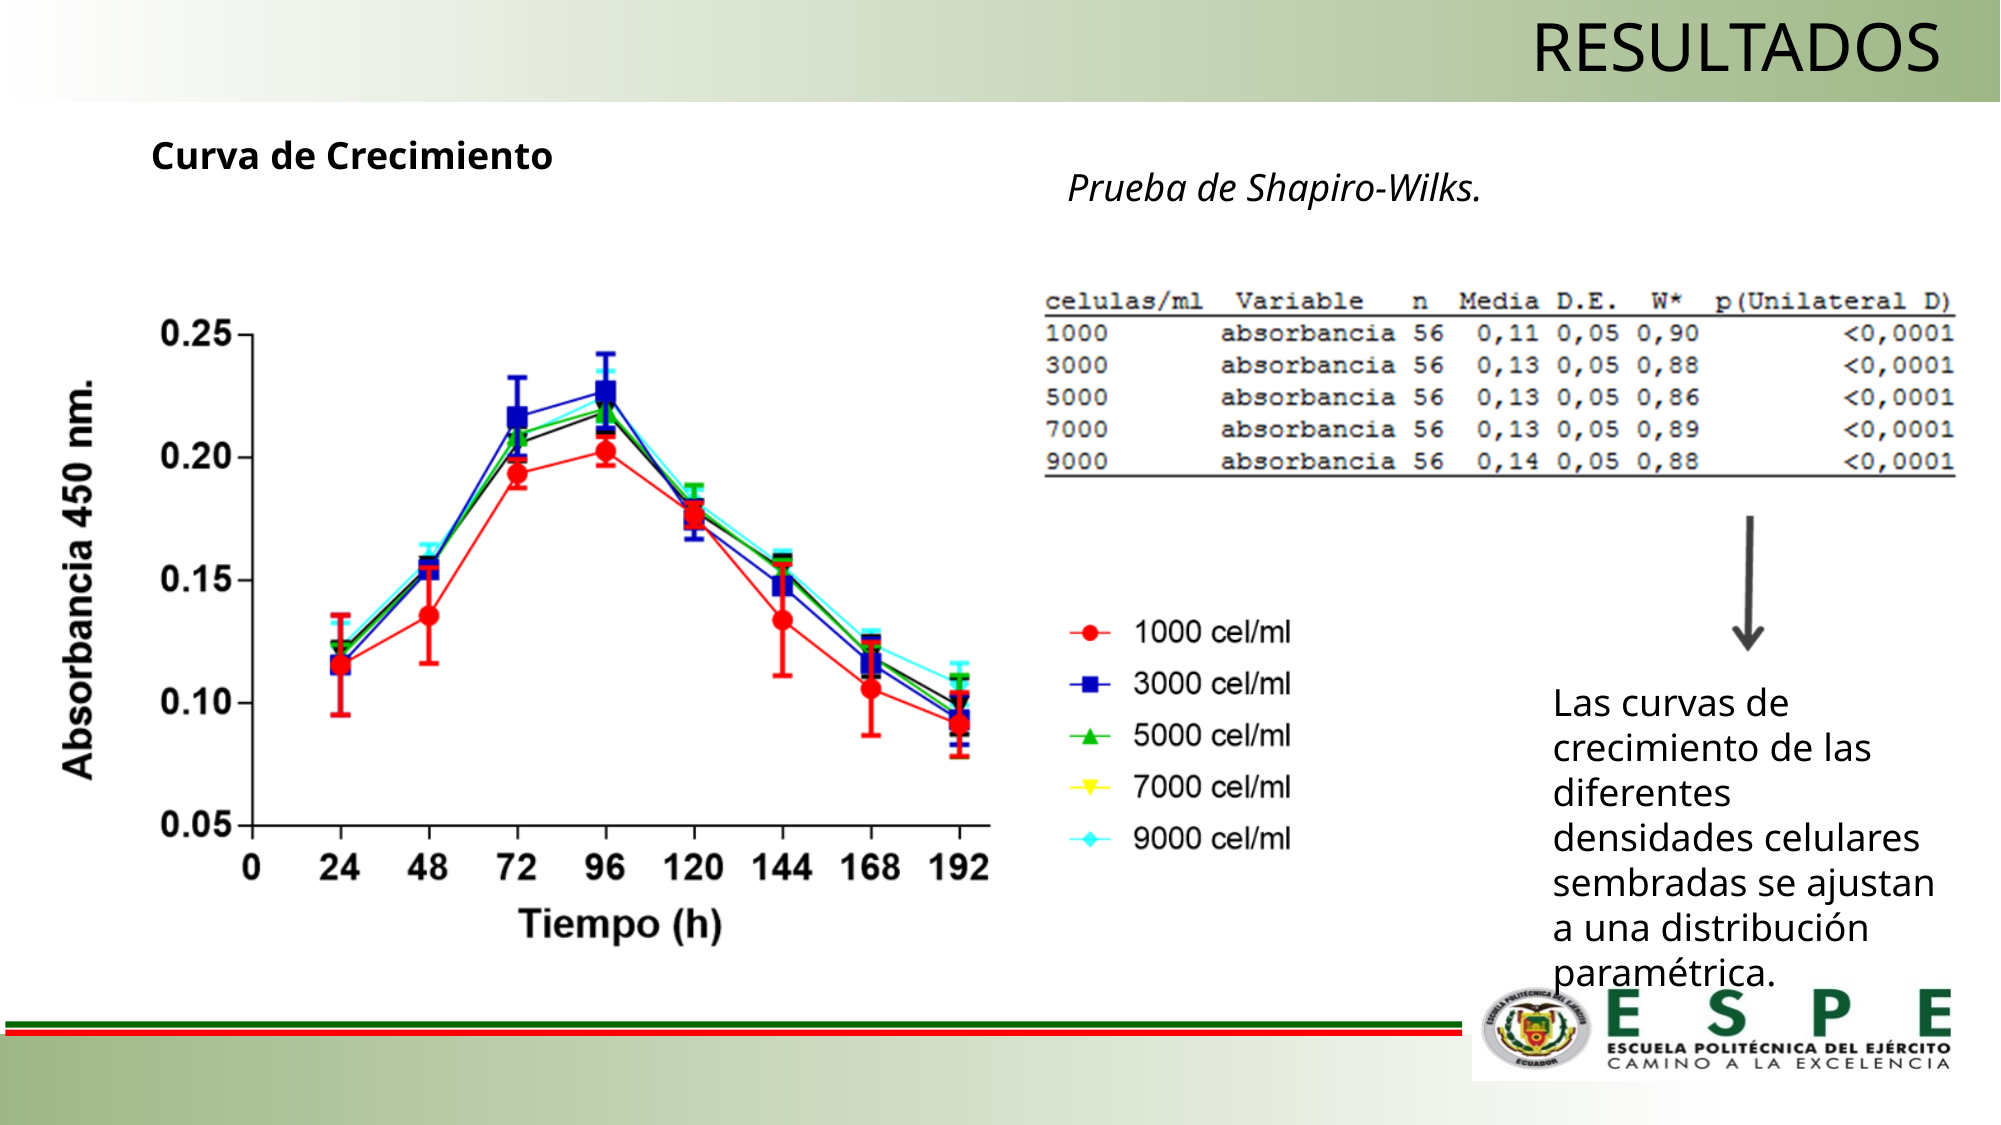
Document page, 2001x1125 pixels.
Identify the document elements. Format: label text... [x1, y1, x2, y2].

text_box Curva de Crecimiento [136, 124, 679, 185]
text_box RESULTADOS [938, 0, 1958, 186]
text_box Las curvas de crecimiento de las diferentes densidades celulares sembradas se ajustan a una distribución paramétrica. [1537, 671, 1957, 1001]
picture [41, 272, 1998, 952]
text_box Prueba de Shapiro-Wilks. [1052, 156, 1568, 271]
picture [1472, 976, 1977, 1081]
